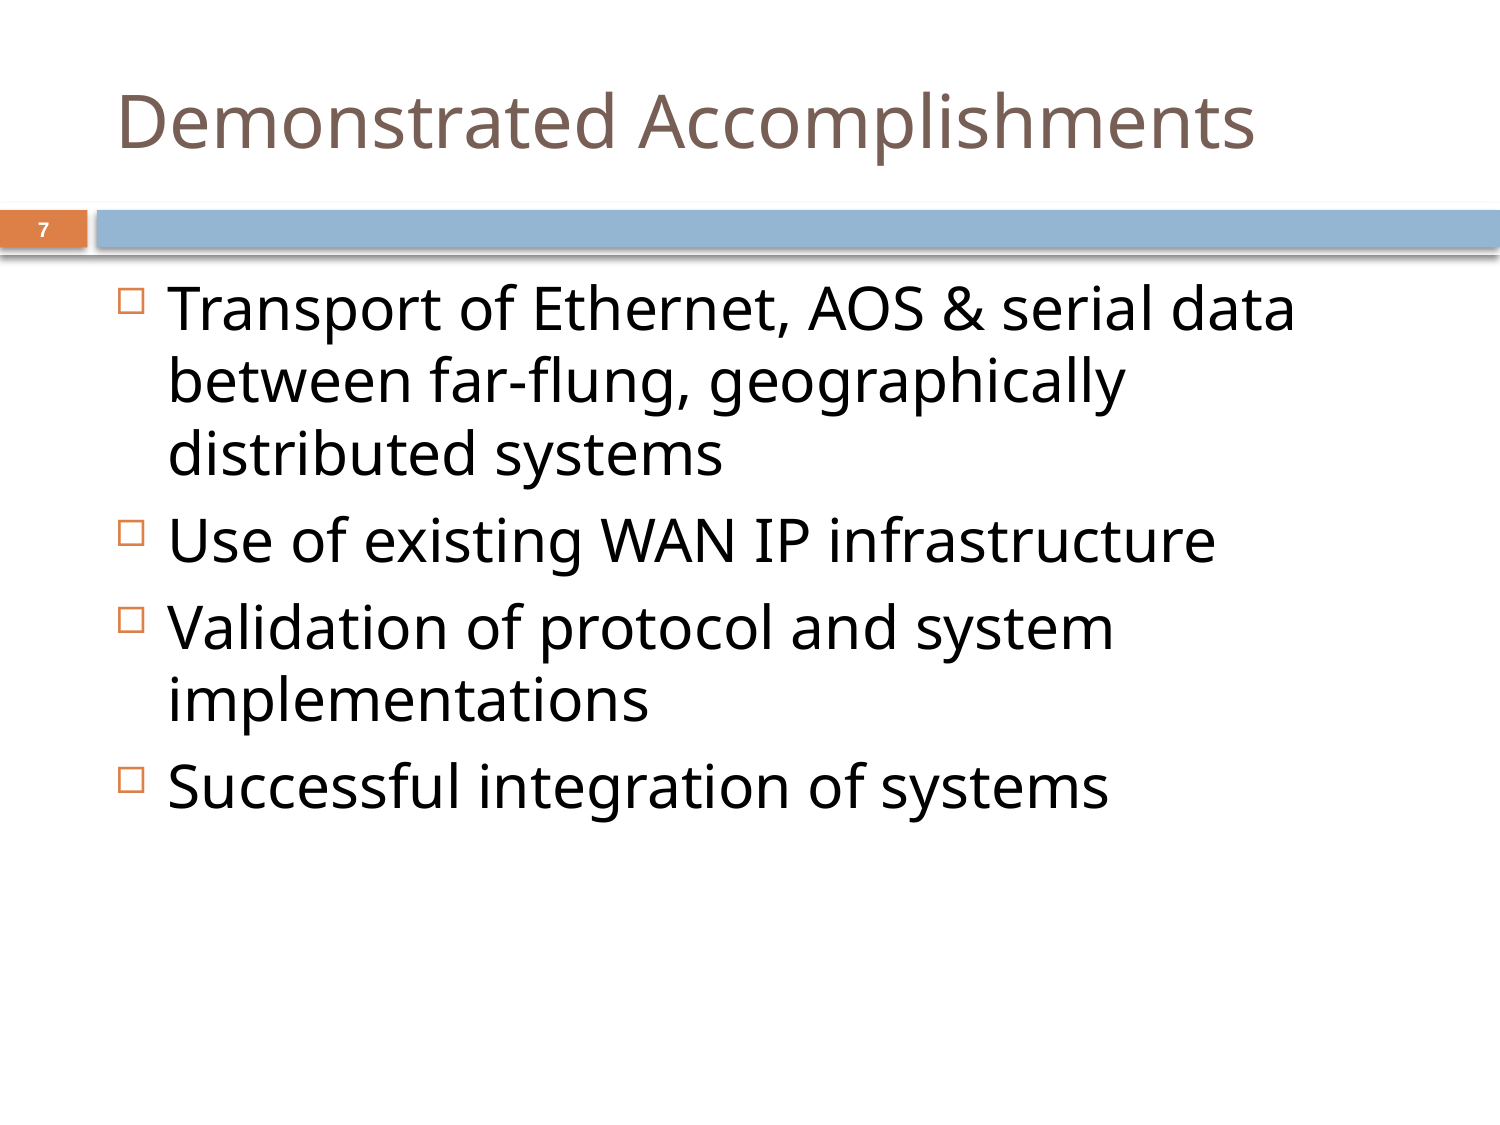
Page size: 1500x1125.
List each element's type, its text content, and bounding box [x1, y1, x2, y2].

title Demonstrated Accomplishments [100, 37, 1438, 200]
list Transport of Ethernet, AOS & serial data between far-flung, geographically distributed systems Use of existing WAN IP infrastructure Validation of protocol and system implementations Successful integration of systems [100, 262, 1438, 1000]
slide_number 7 [0, 208, 88, 249]
